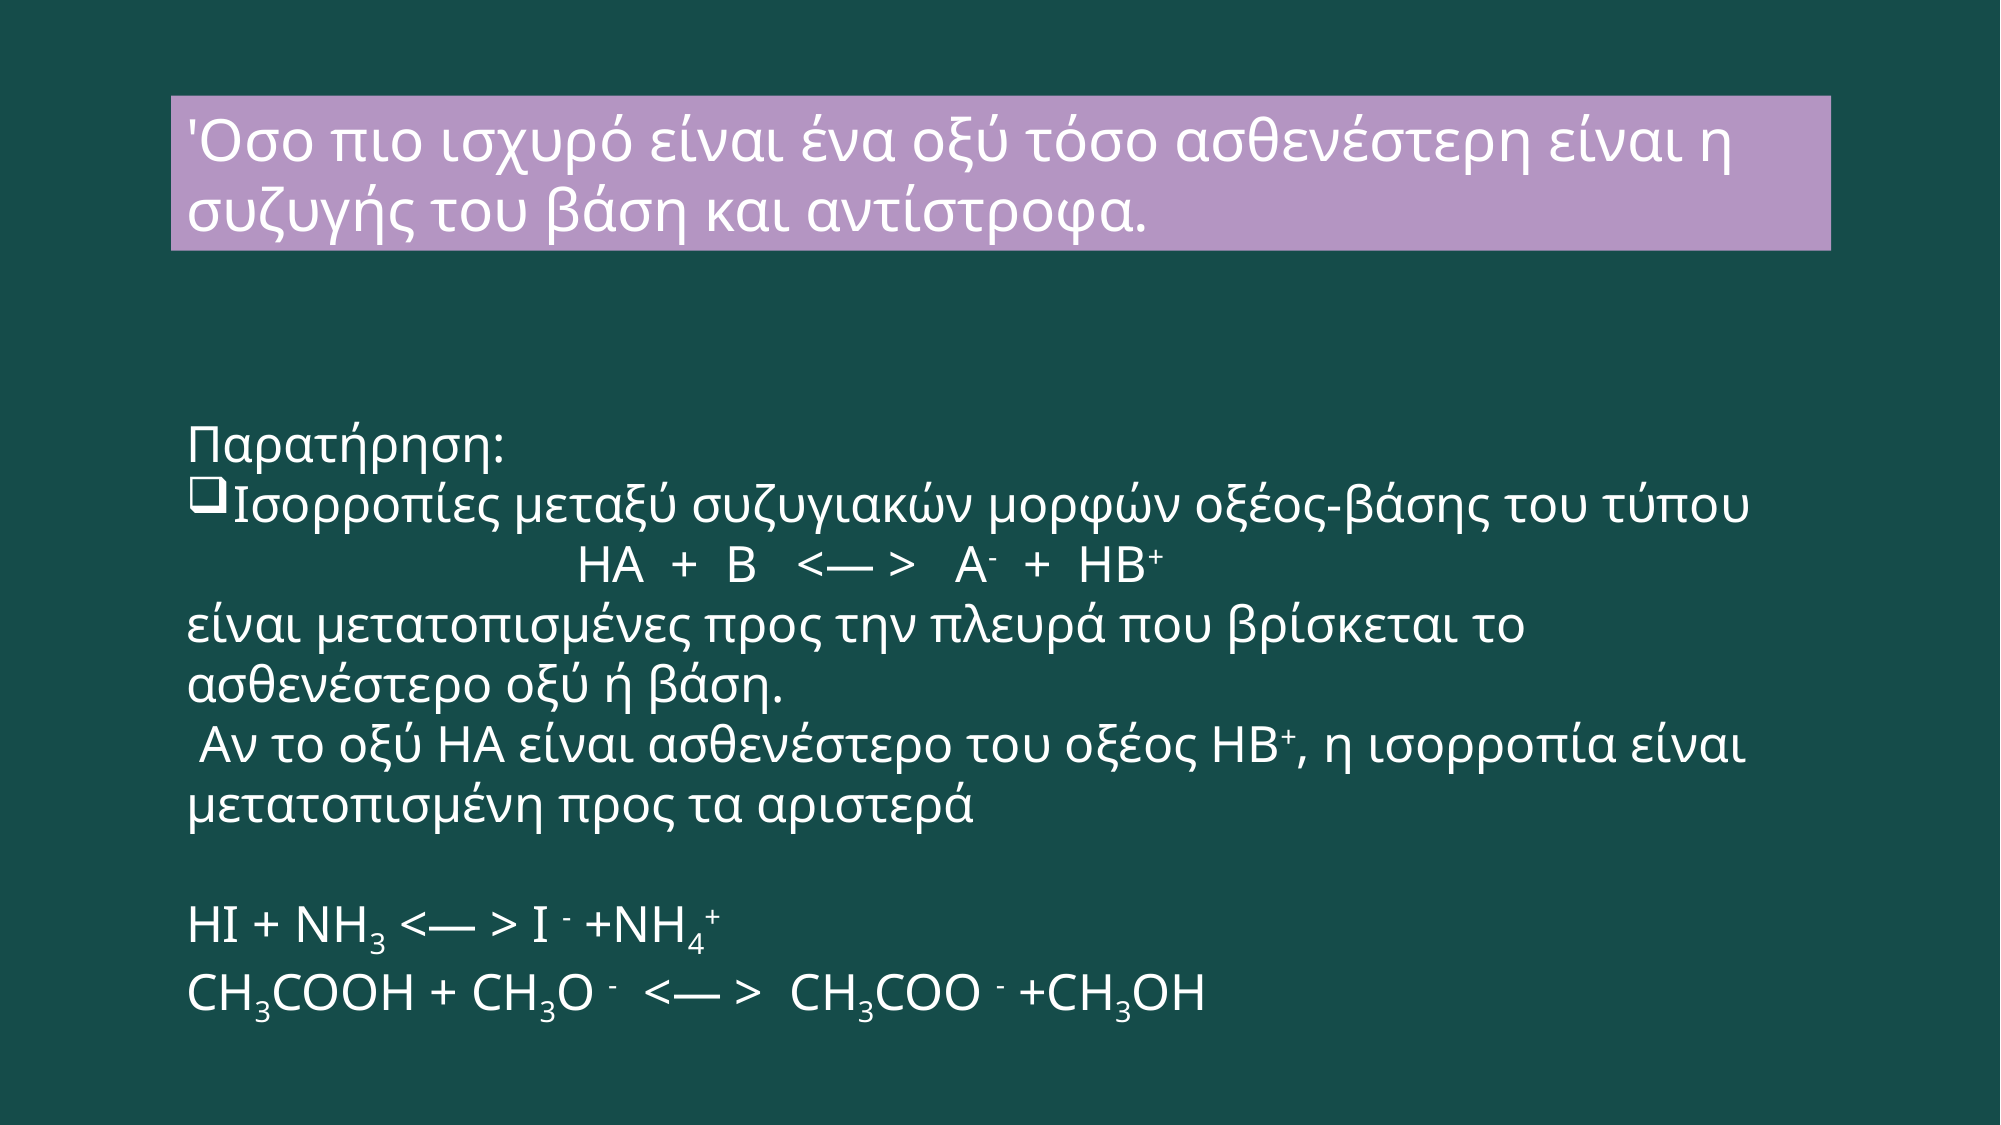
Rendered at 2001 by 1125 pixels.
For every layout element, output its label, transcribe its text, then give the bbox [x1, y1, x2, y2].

text_box Παρατήρηση: Ισορροπίες μεταξύ συζυγιακών μορφών οξέος-βάσης του τύπου ΗΑ + Β <— > Α- + ΗΒ+ είναι μετατοπισμένες προς την πλευρά που βρίσκεται το ασθενέστερο οξύ ή βάση. Αν το οξύ ΗΑ είναι ασθενέστερο του οξέος ΗΒ+, η ισορροπία είναι μετατοπισμένη προς τα αριστερά ΗΙ + ΝΗ3 <— > Ι - +ΝΗ4+ CH3COOH + CH3O - <— > CH3COO - +CH3OH [171, 404, 1832, 1037]
text_box 'Oσο πιο ισχυρό είναι ένα οξύ τόσο ασθενέστερη είναι η συζυγής του βάση και αντίστροφα. [171, 95, 1832, 251]
